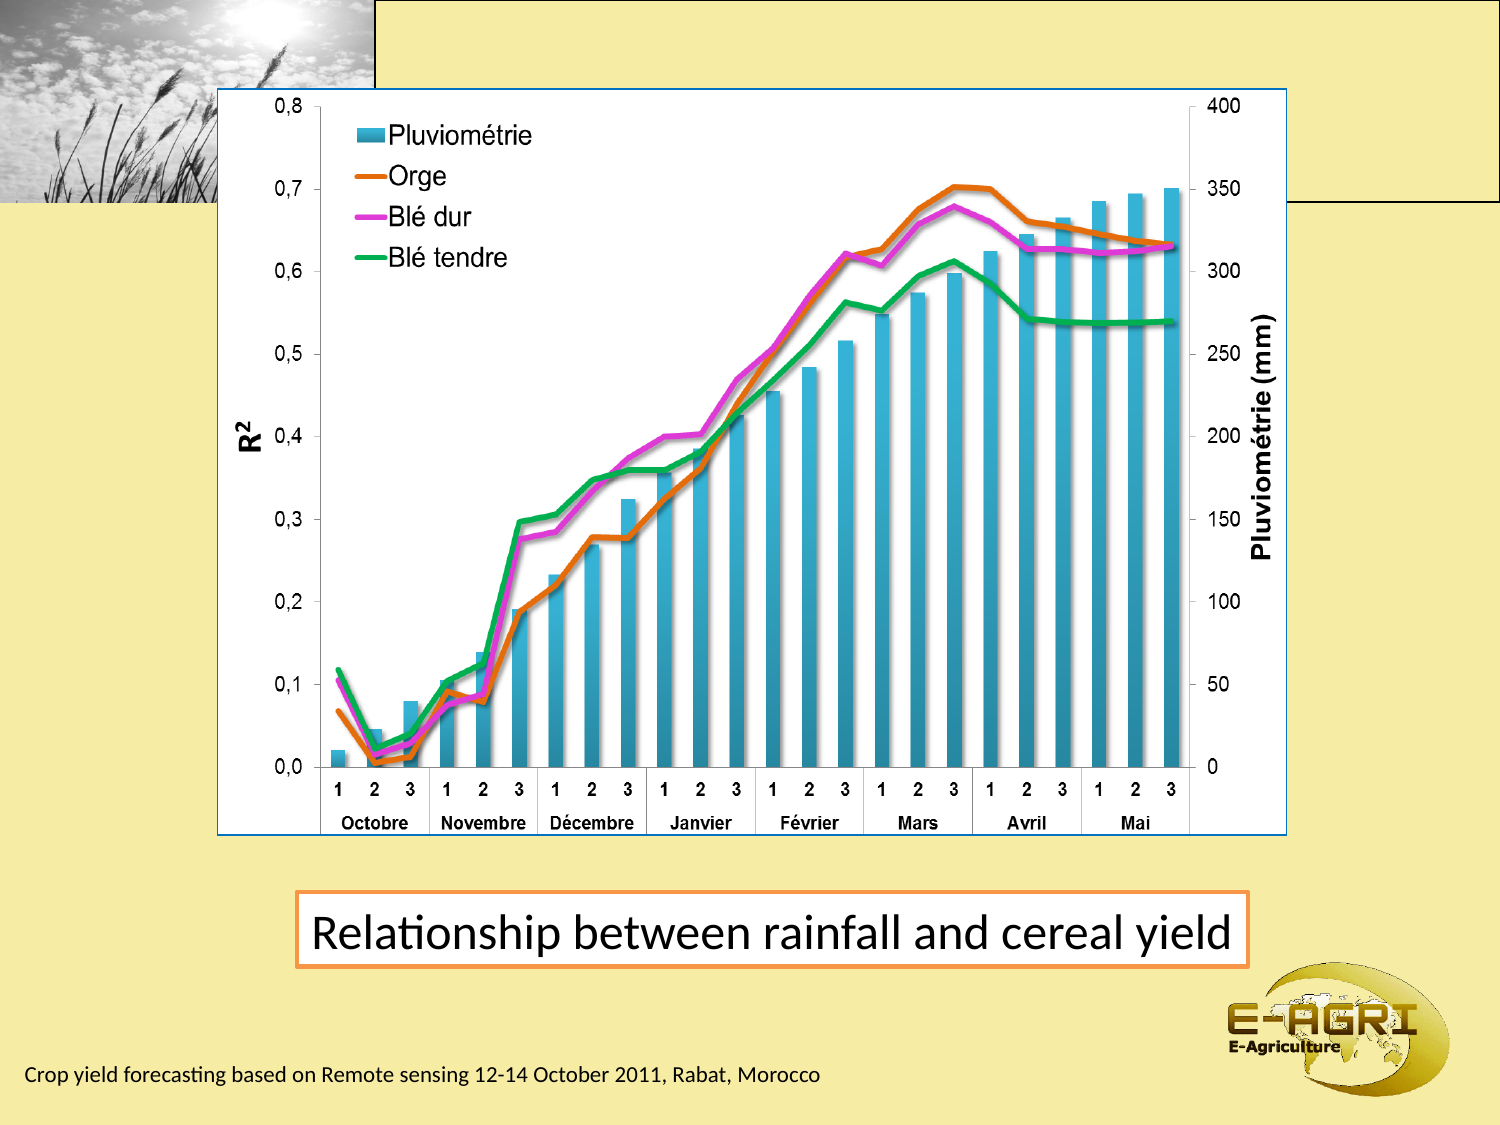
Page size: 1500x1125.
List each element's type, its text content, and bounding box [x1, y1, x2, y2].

text_box Relationship between rainfall and cereal yield [295, 890, 1250, 969]
picture [1222, 952, 1461, 1108]
picture [0, 0, 374, 203]
picture [218, 89, 1287, 835]
